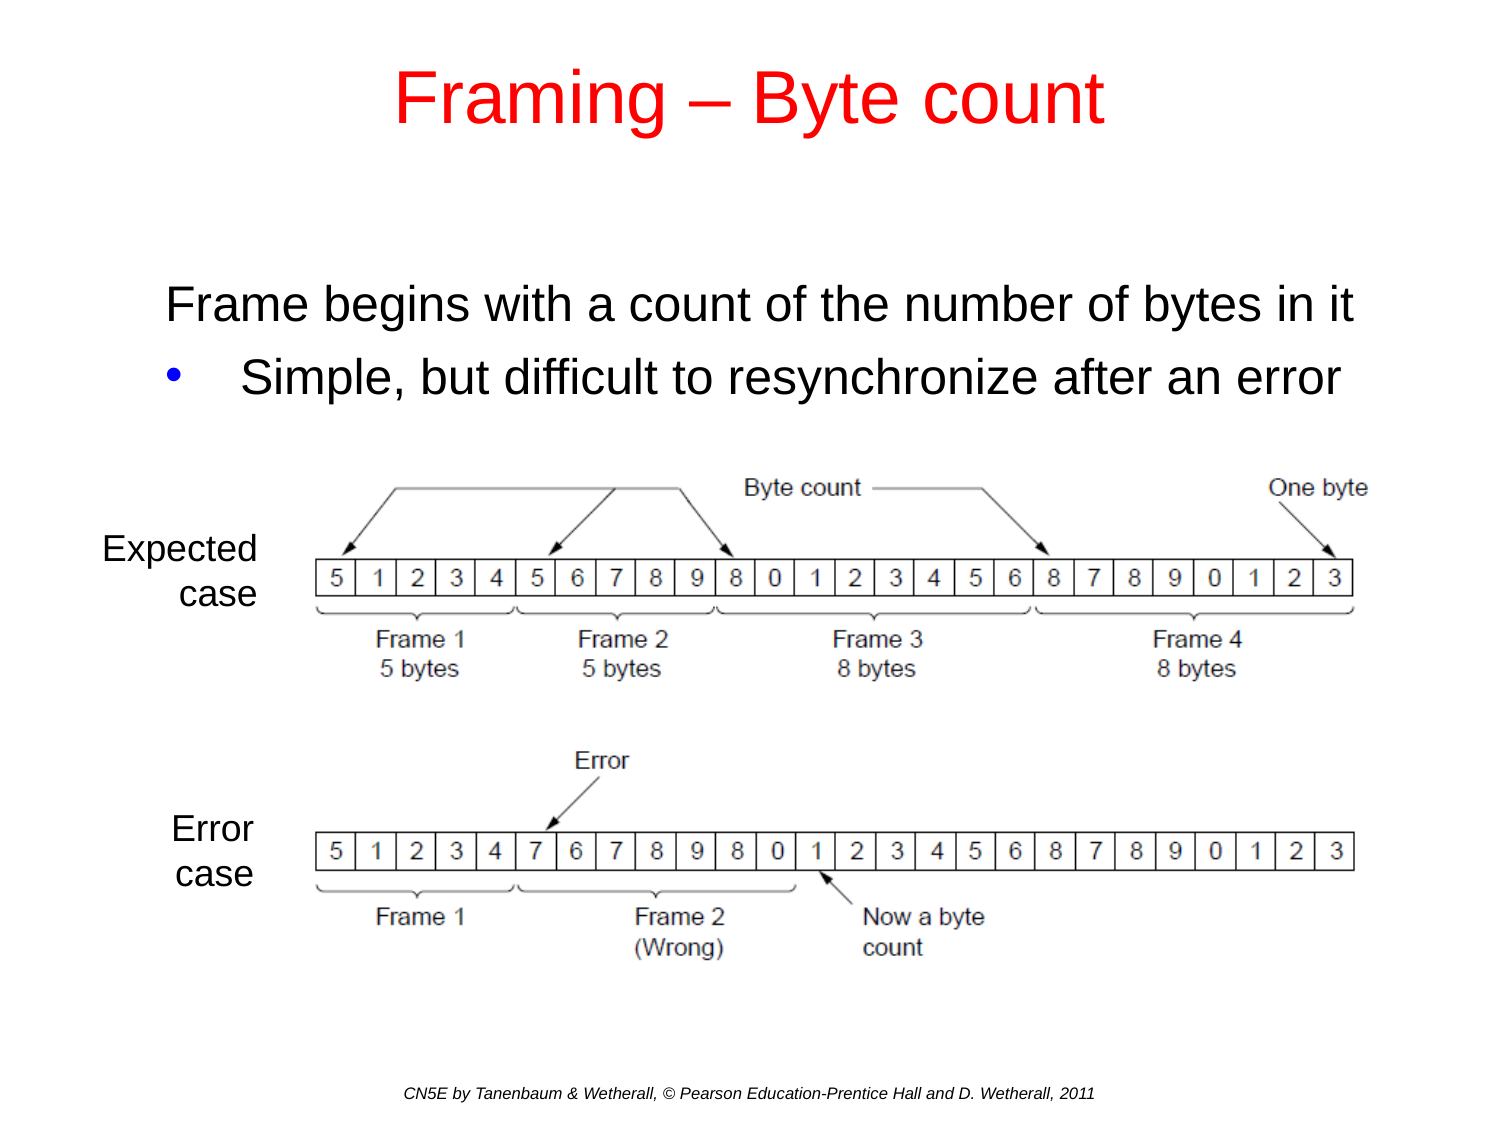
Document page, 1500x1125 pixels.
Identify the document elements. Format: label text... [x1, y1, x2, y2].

text_box Expected case [86, 516, 273, 622]
text_box Error case [155, 796, 269, 902]
footer CN5E by Tanenbaum & Wetherall, © Pearson Education-Prentice Hall and D. Wetherall, 2011 [0, 1074, 1500, 1125]
list Frame begins with a count of the number of bytes in it Simple, but difficult to resynchronize after an error [149, 263, 1429, 1020]
title Framing – Byte count [0, 0, 1500, 188]
picture [279, 468, 1406, 973]
